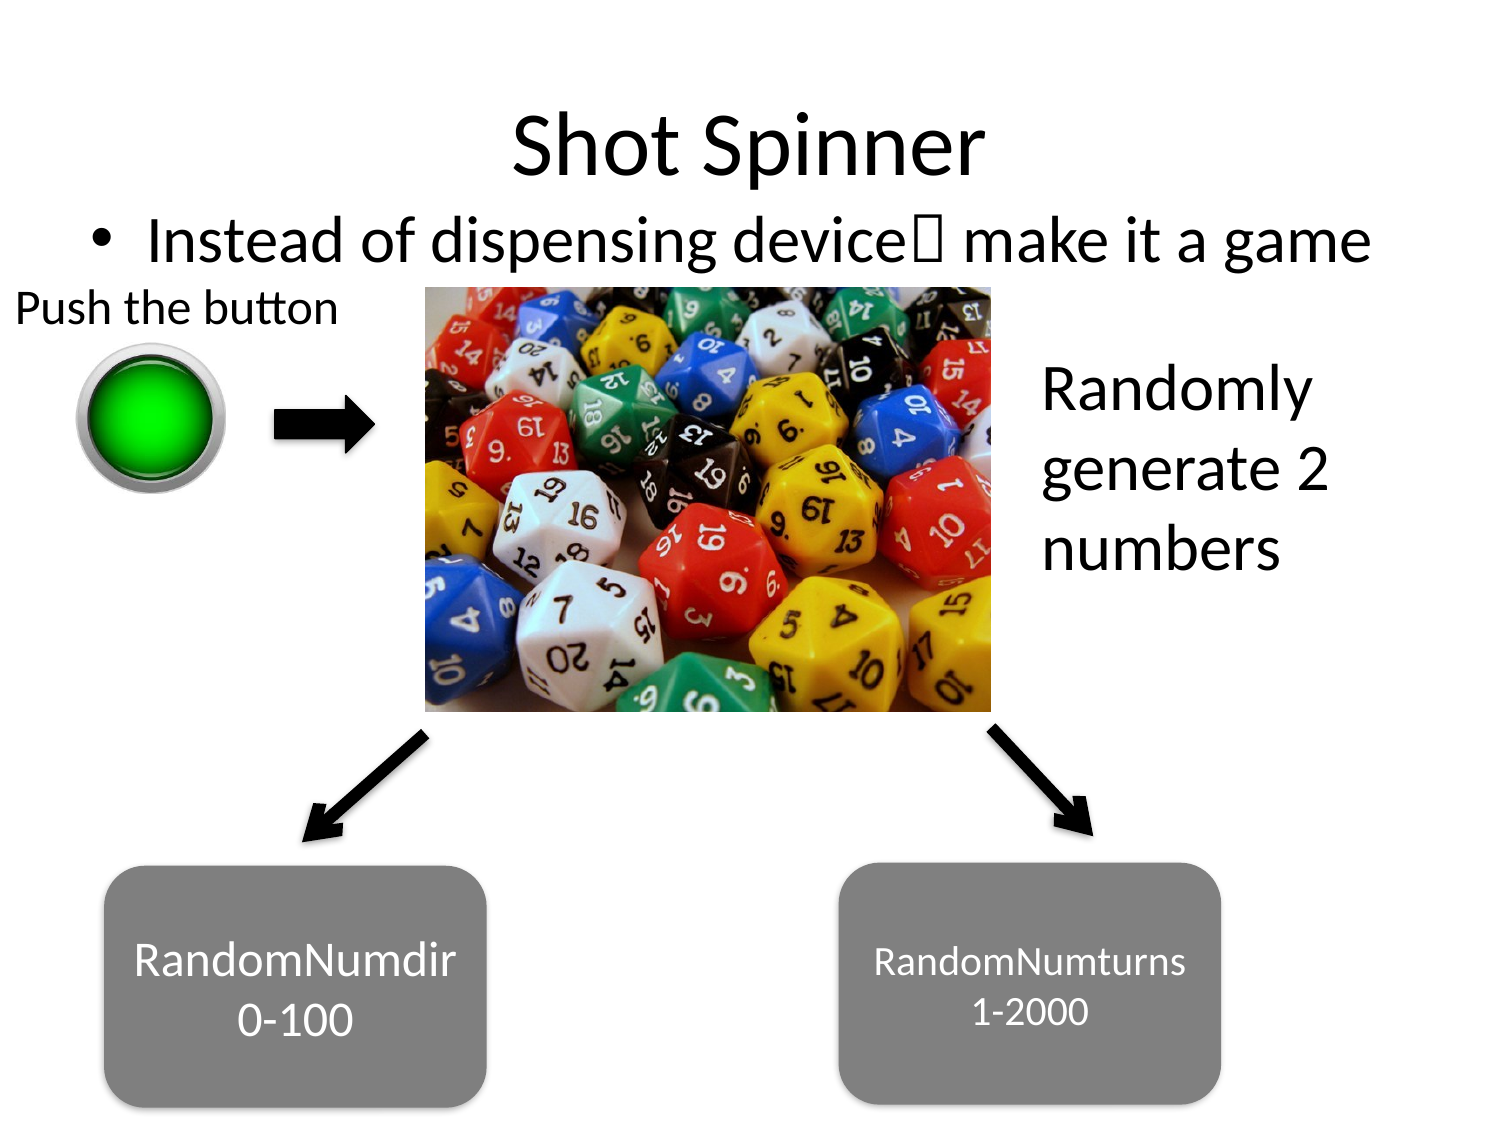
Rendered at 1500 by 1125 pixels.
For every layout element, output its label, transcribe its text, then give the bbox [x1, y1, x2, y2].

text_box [301, 733, 426, 843]
text_box [274, 394, 375, 454]
picture [424, 287, 992, 713]
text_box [990, 727, 1094, 837]
list Instead of dispensing device make it a game [75, 188, 1425, 337]
picture [74, 342, 227, 494]
title Shot Spinner [75, 45, 1425, 188]
text_box Push the button [0, 266, 426, 342]
text_box Randomly generate 2 numbers [1026, 336, 1425, 592]
text_box RandomNumturns 1-2000 [838, 862, 1222, 1105]
text_box RandomNumdir 0-100 [104, 865, 487, 1108]
